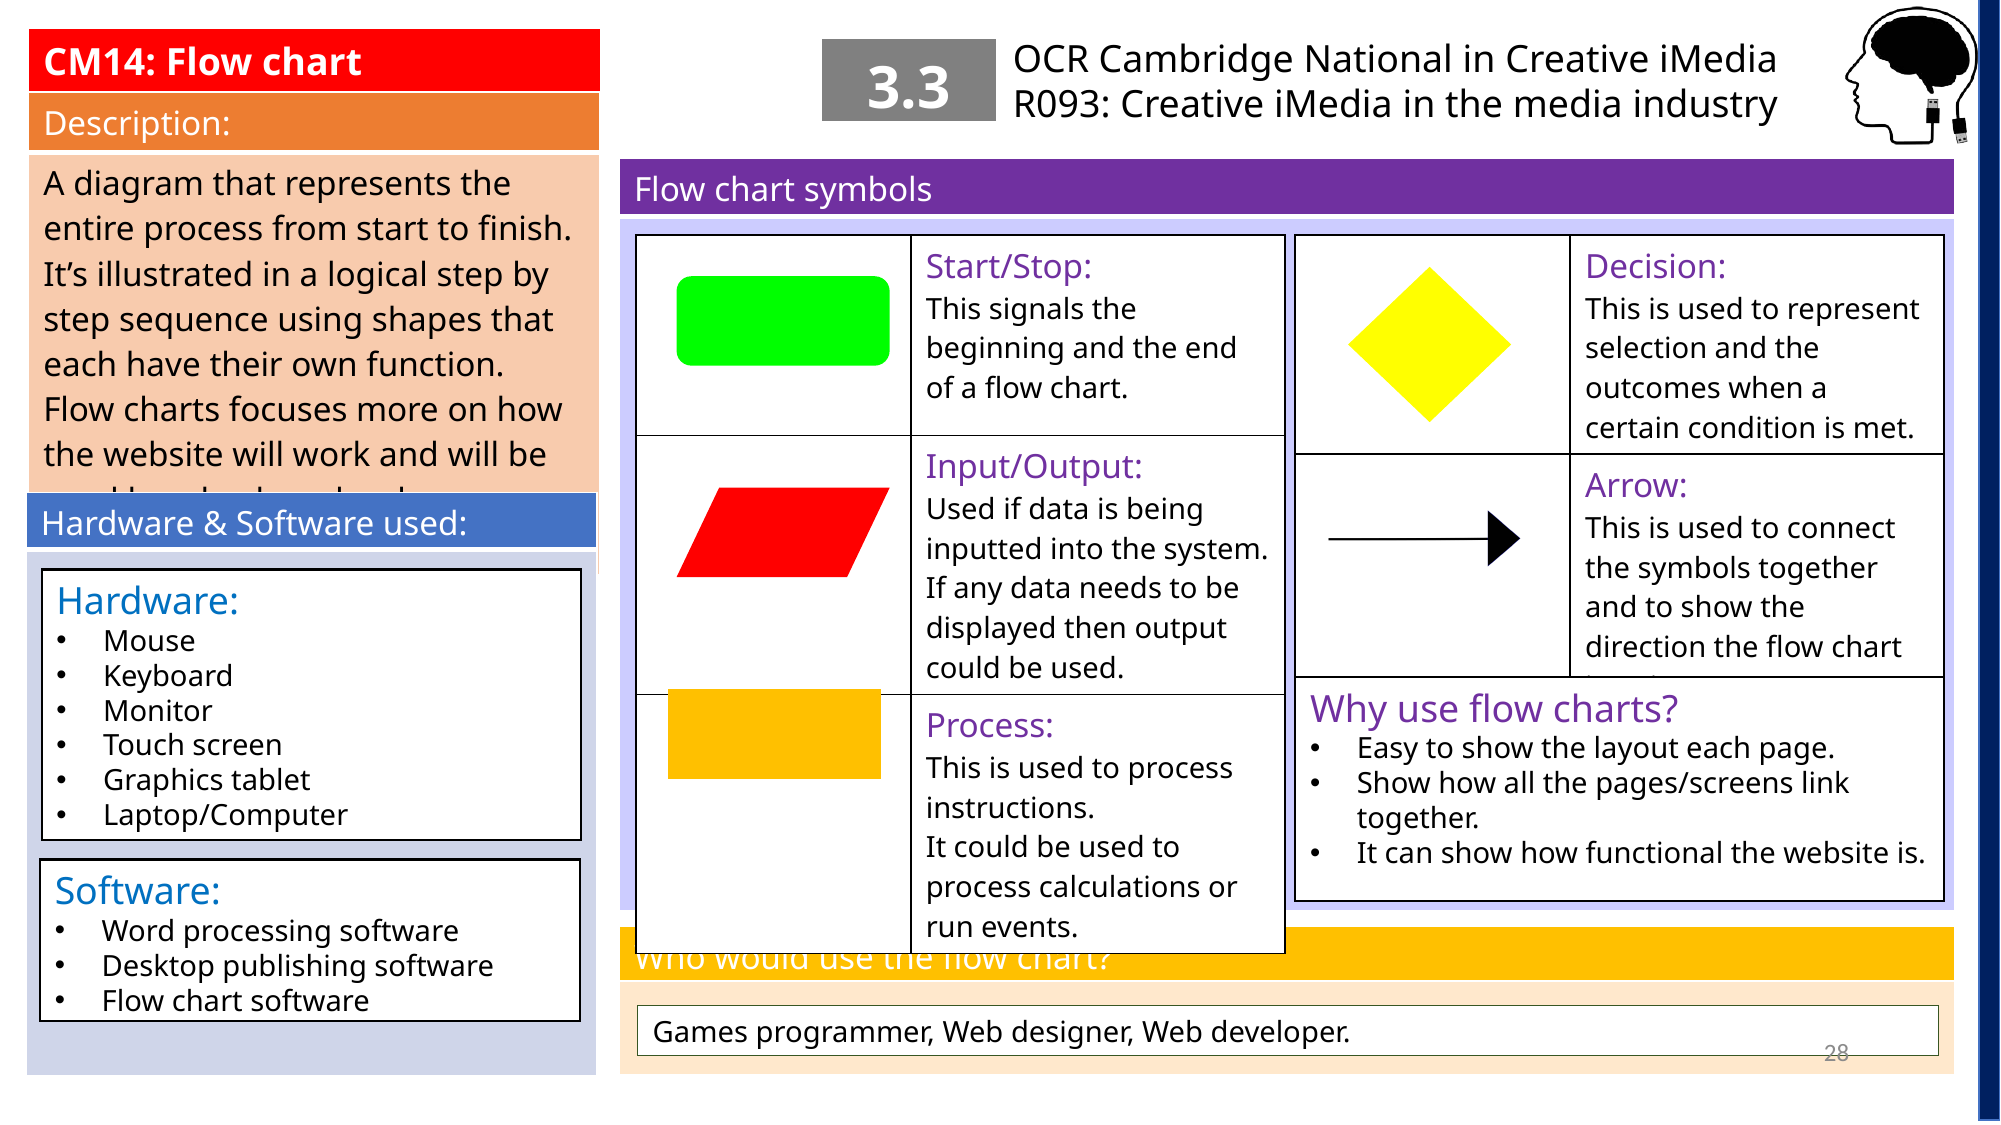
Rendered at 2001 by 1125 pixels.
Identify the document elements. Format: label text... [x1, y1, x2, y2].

table_cell [1296, 455, 1569, 676]
text_box OCR Cambridge National in Creative iMedia R093: Creative iMedia in the media industry [998, 27, 1834, 133]
table_header Start/Stop: This signals the beginning and the end of a flow chart. [912, 236, 1284, 435]
text_box Why use flow charts? Easy to show the layout each page. Show how all the pages/screens link together. It can show how functional the website is. [1294, 676, 1945, 902]
table_cell A diagram that represents the entire process from start to finish. It’s illustrated in a logical step by step sequence using shapes that each have their own function. Flow charts focuses more on how the website will work and will be used by a back-end web developer. [29, 155, 599, 574]
text_box [666, 688, 882, 780]
table_cell [27, 552, 596, 1075]
table_header Flow chart symbols [620, 159, 1954, 214]
table_header Decision: This is used to represent selection and the outcomes when a certain condition is met. [1571, 236, 1943, 453]
table_header 3.3 [822, 39, 996, 121]
table_cell [620, 982, 1954, 1074]
table_cell [637, 695, 910, 953]
text_box Hardware: Mouse Keyboard Monitor Touch screen Graphics tablet Laptop/Computer [41, 568, 582, 841]
text_box Software: Word processing software Desktop publishing software Flow chart software [39, 858, 581, 1022]
text_box [675, 275, 891, 367]
table_header Hardware & Software used: [27, 493, 596, 547]
table_header Who would use the flow chart? [620, 927, 1954, 980]
table_header [1296, 236, 1569, 453]
table_cell [620, 219, 1954, 910]
picture [1314, 456, 1531, 612]
picture [1834, 0, 1989, 172]
table_header Description: [29, 93, 599, 150]
table_cell [637, 436, 910, 694]
table_cell Arrow: This is used to connect the symbols together and to show the direction the flow chart is going. [1571, 455, 1943, 676]
slide_number 28 [1414, 1022, 1865, 1082]
table_cell Input/Output: Used if data is being inputted into the system. If any data needs to be displayed then output could be used. [912, 436, 1284, 694]
table_header CM14: Flow chart [29, 29, 600, 91]
text_box [1978, 0, 2000, 1121]
table_header [637, 236, 910, 435]
table_cell Process: This is used to process instructions. It could be used to process calculations or run events. [912, 695, 1284, 953]
text_box Games programmer, Web designer, Web developer. [637, 1005, 1939, 1056]
text_box [674, 486, 892, 579]
text_box [1346, 265, 1513, 424]
